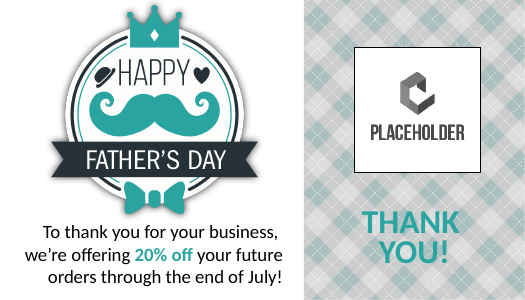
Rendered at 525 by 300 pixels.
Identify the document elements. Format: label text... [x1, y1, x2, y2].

picture [40, 0, 269, 225]
picture [303, 0, 525, 300]
text_box To thank you for your business, we’re offering 20% off your future orders through the end of July! [0, 212, 298, 295]
